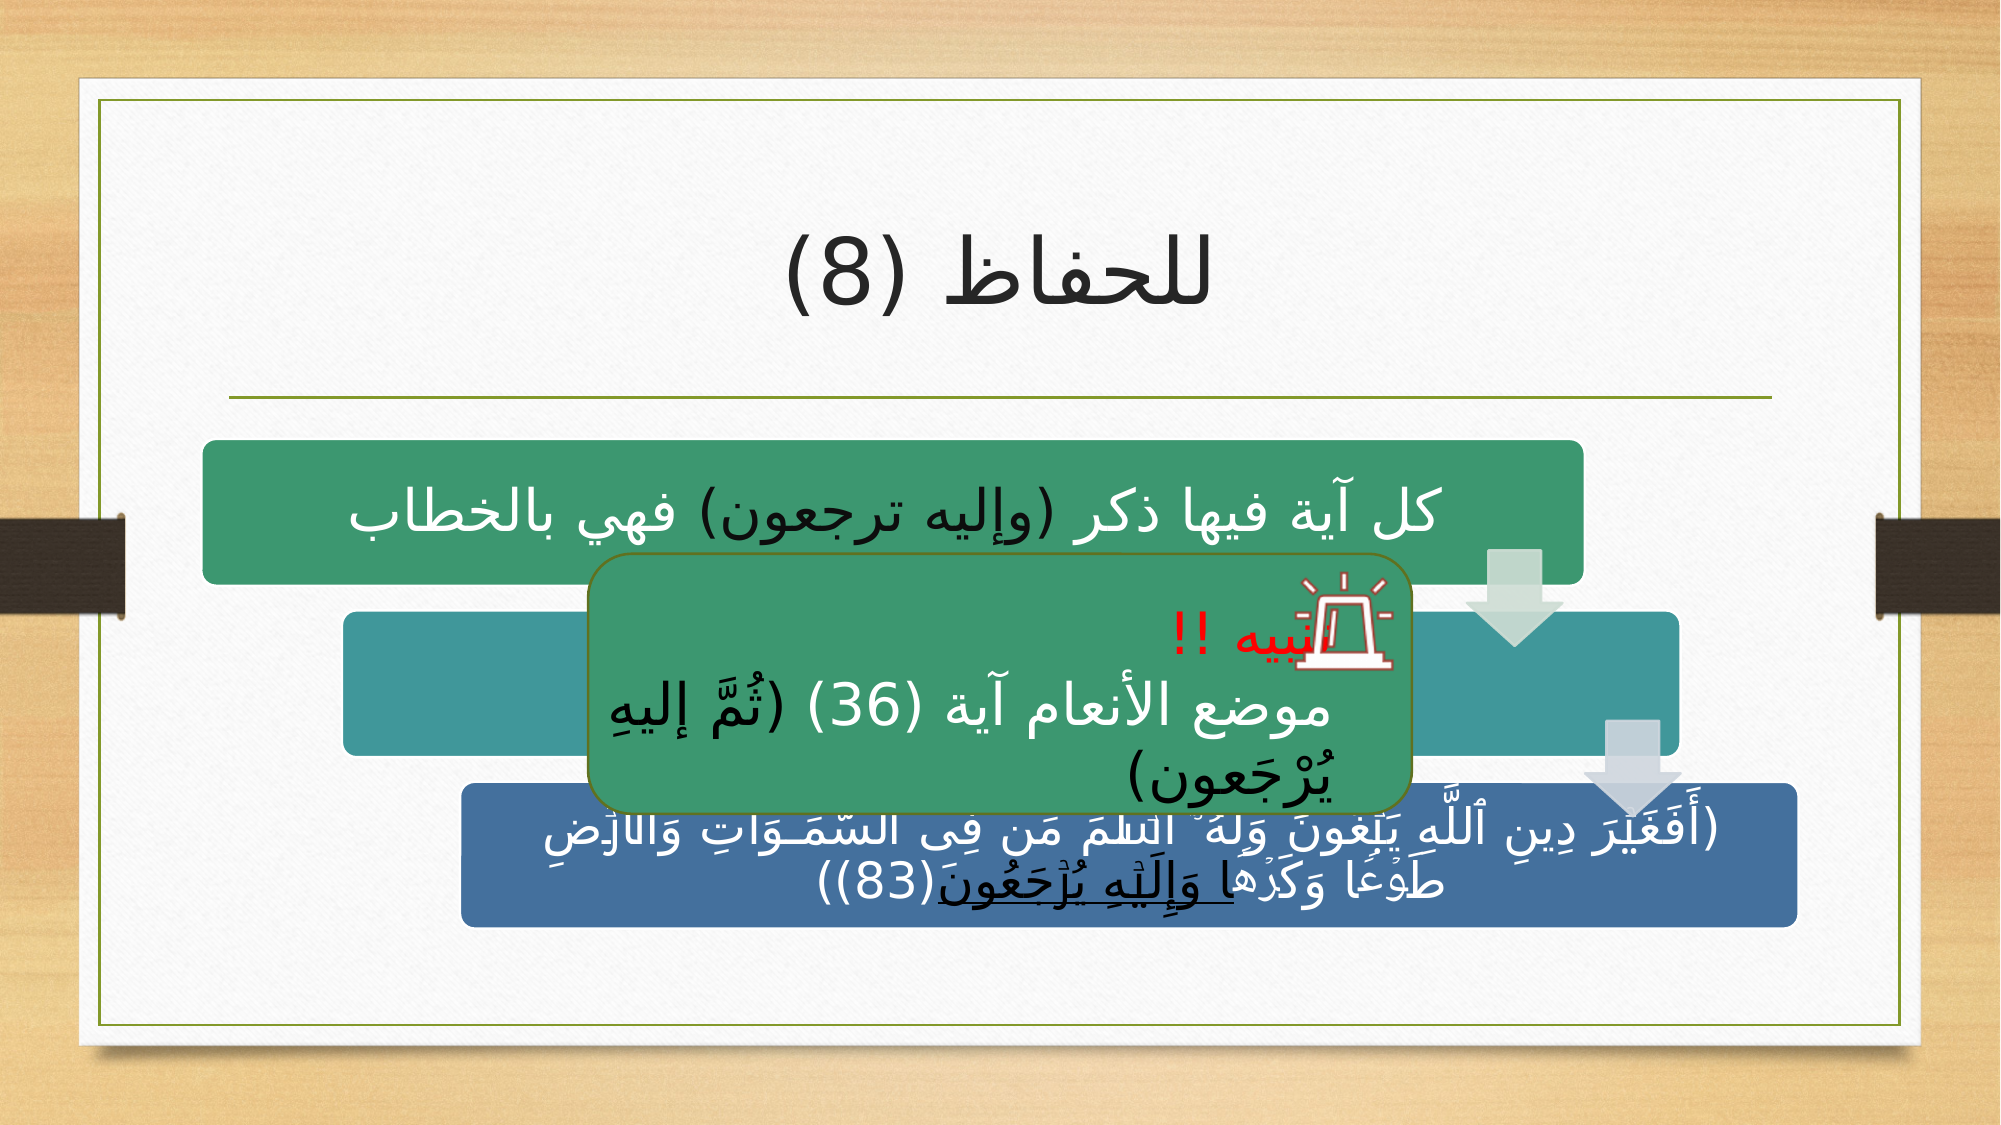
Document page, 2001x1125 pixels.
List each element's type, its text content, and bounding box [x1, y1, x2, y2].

picture [0, 0, 2001, 1125]
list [212, 438, 1788, 929]
title للحفاظ (8) [212, 161, 1788, 375]
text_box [587, 553, 1413, 815]
